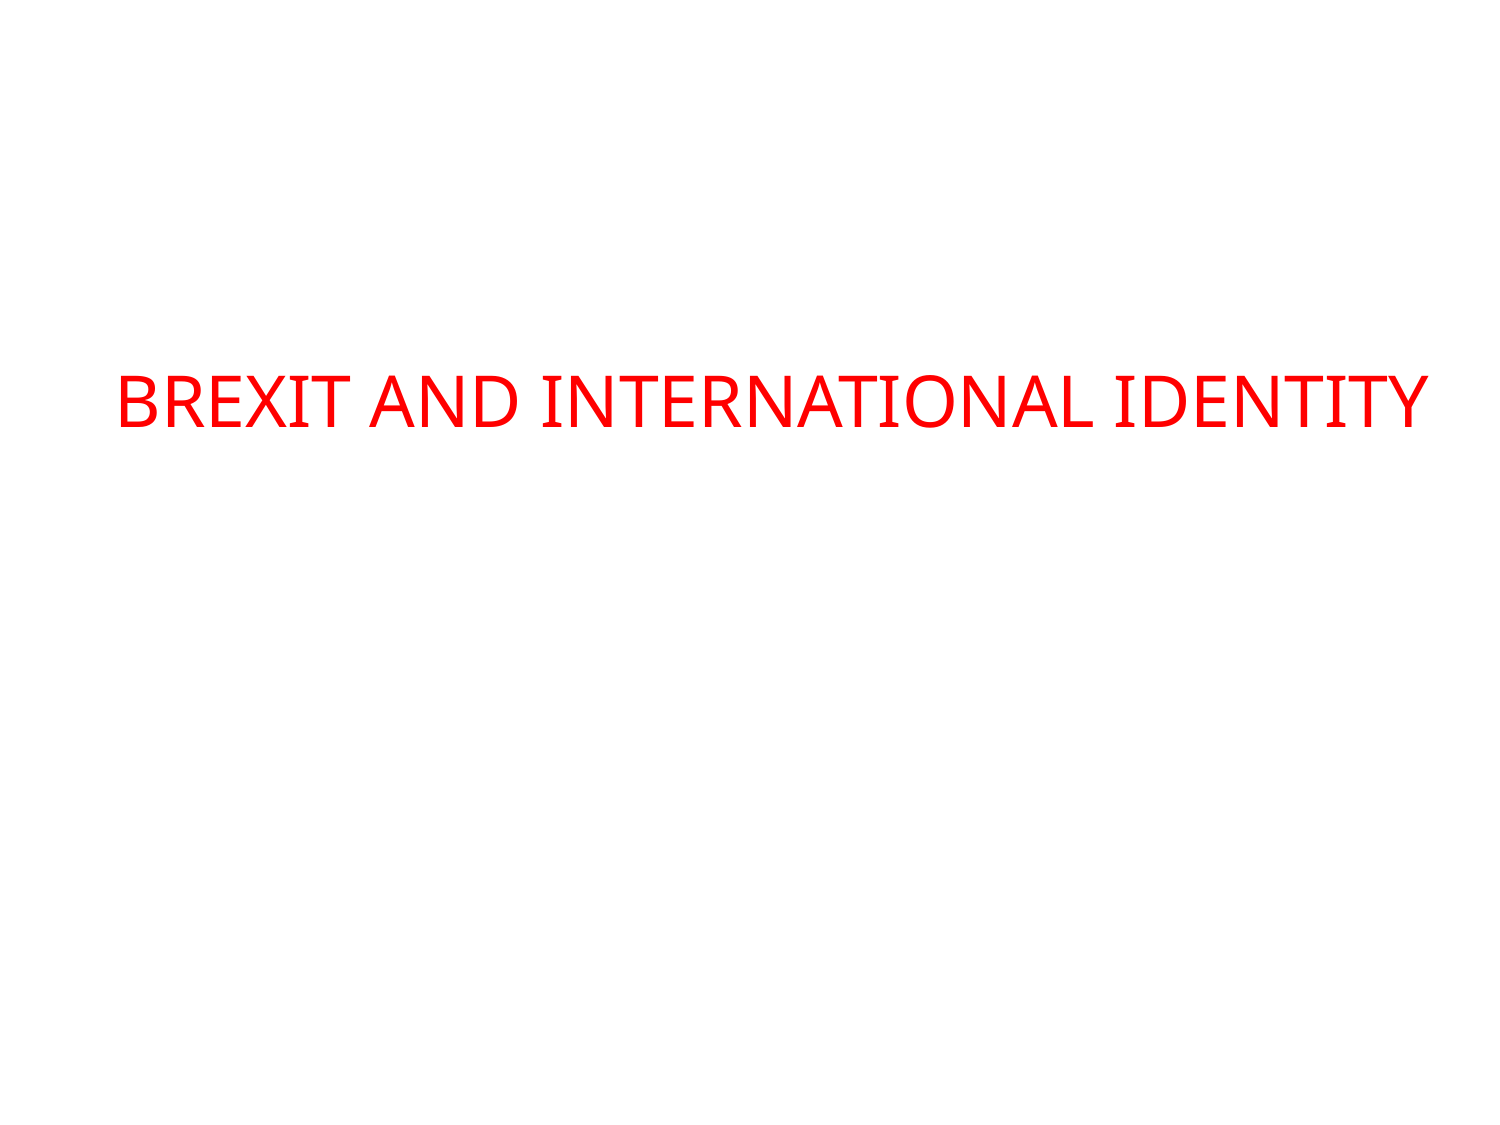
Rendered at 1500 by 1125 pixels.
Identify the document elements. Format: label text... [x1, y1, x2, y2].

title BREXIT AND INTERNATIONAL IDENTITY [96, 305, 1447, 493]
